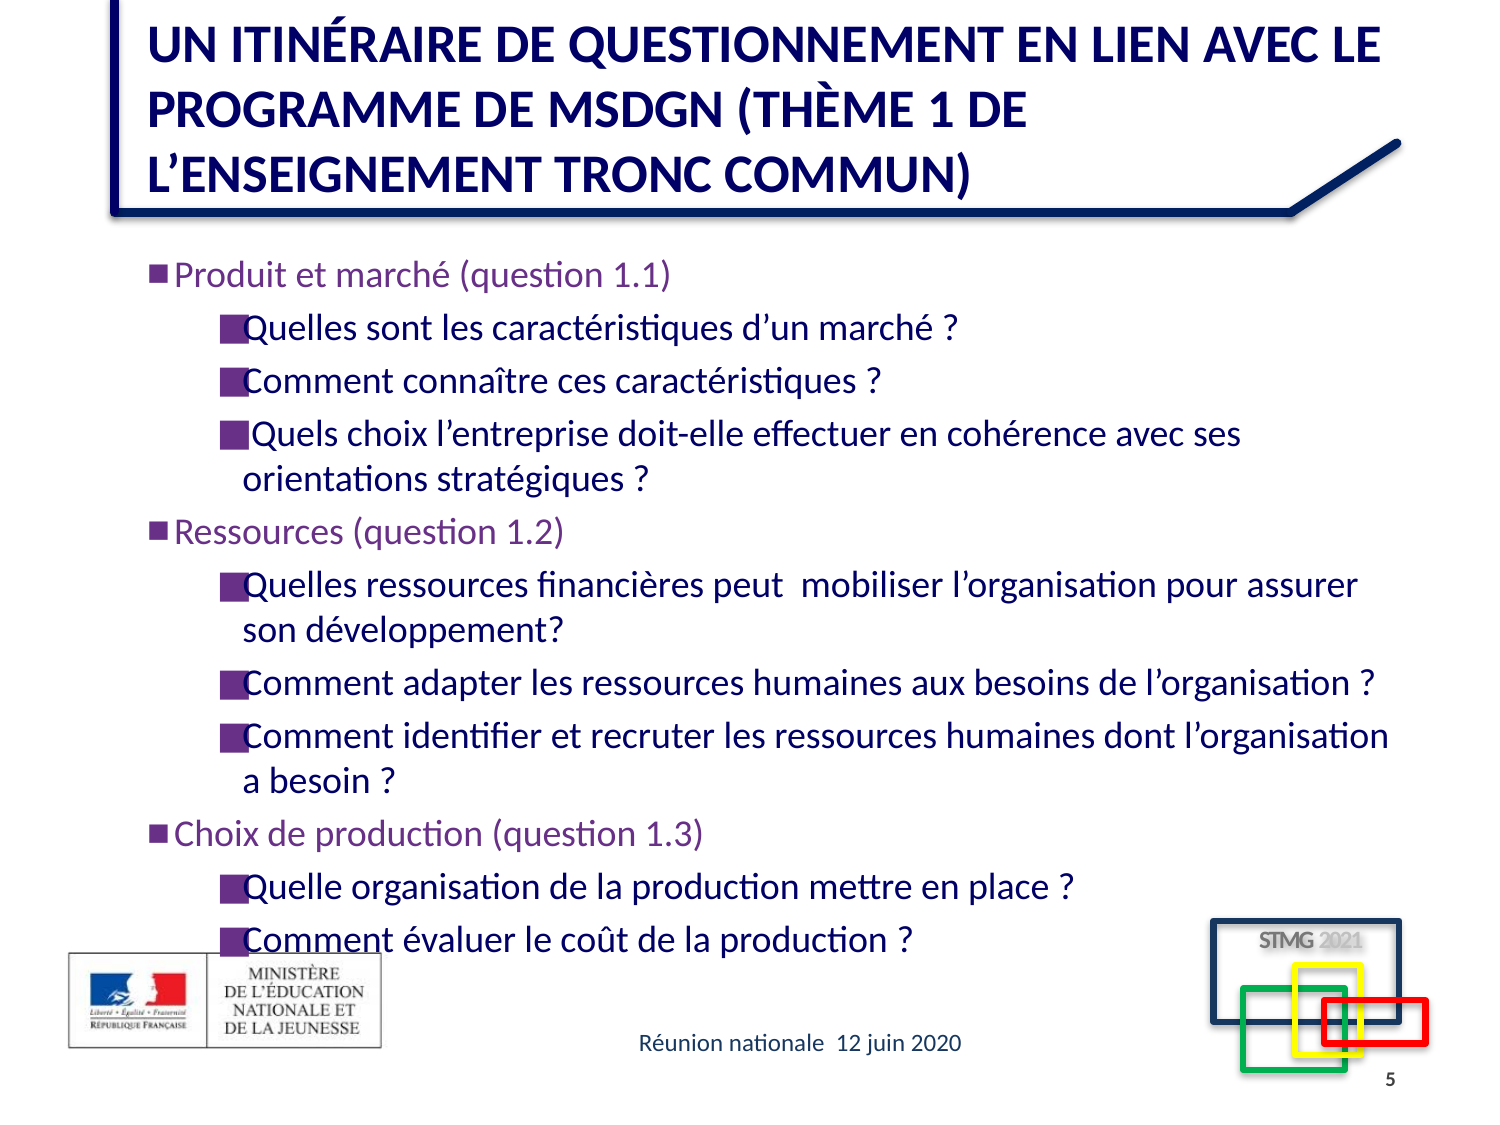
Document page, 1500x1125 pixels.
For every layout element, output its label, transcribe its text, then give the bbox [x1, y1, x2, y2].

list Produit et marché (question 1.1) Quelles sont les caractéristiques d’un marché ? Comment connaître ces caractéristiques ? Quels choix l’entreprise doit-elle effectuer en cohérence avec ses orientations stratégiques ? Ressources (question 1.2) Quelles ressources financières peut mobiliser l’organisation pour assurer son développement? Comment adapter les ressources humaines aux besoins de l’organisation ? Comment identifier et recruter les ressources humaines dont l’organisation a besoin ? Choix de production (question 1.3) Quelle organisation de la production mettre en place ? Comment évaluer le coût de la production ? [132, 242, 1425, 985]
title Un itinéraire de questionnement en lien avec le programme de MSDGN (Thème 1 de l’enseignement tronc commun) [132, 0, 1425, 212]
picture [58, 938, 392, 1057]
slide_number 5 [1336, 1048, 1411, 1109]
